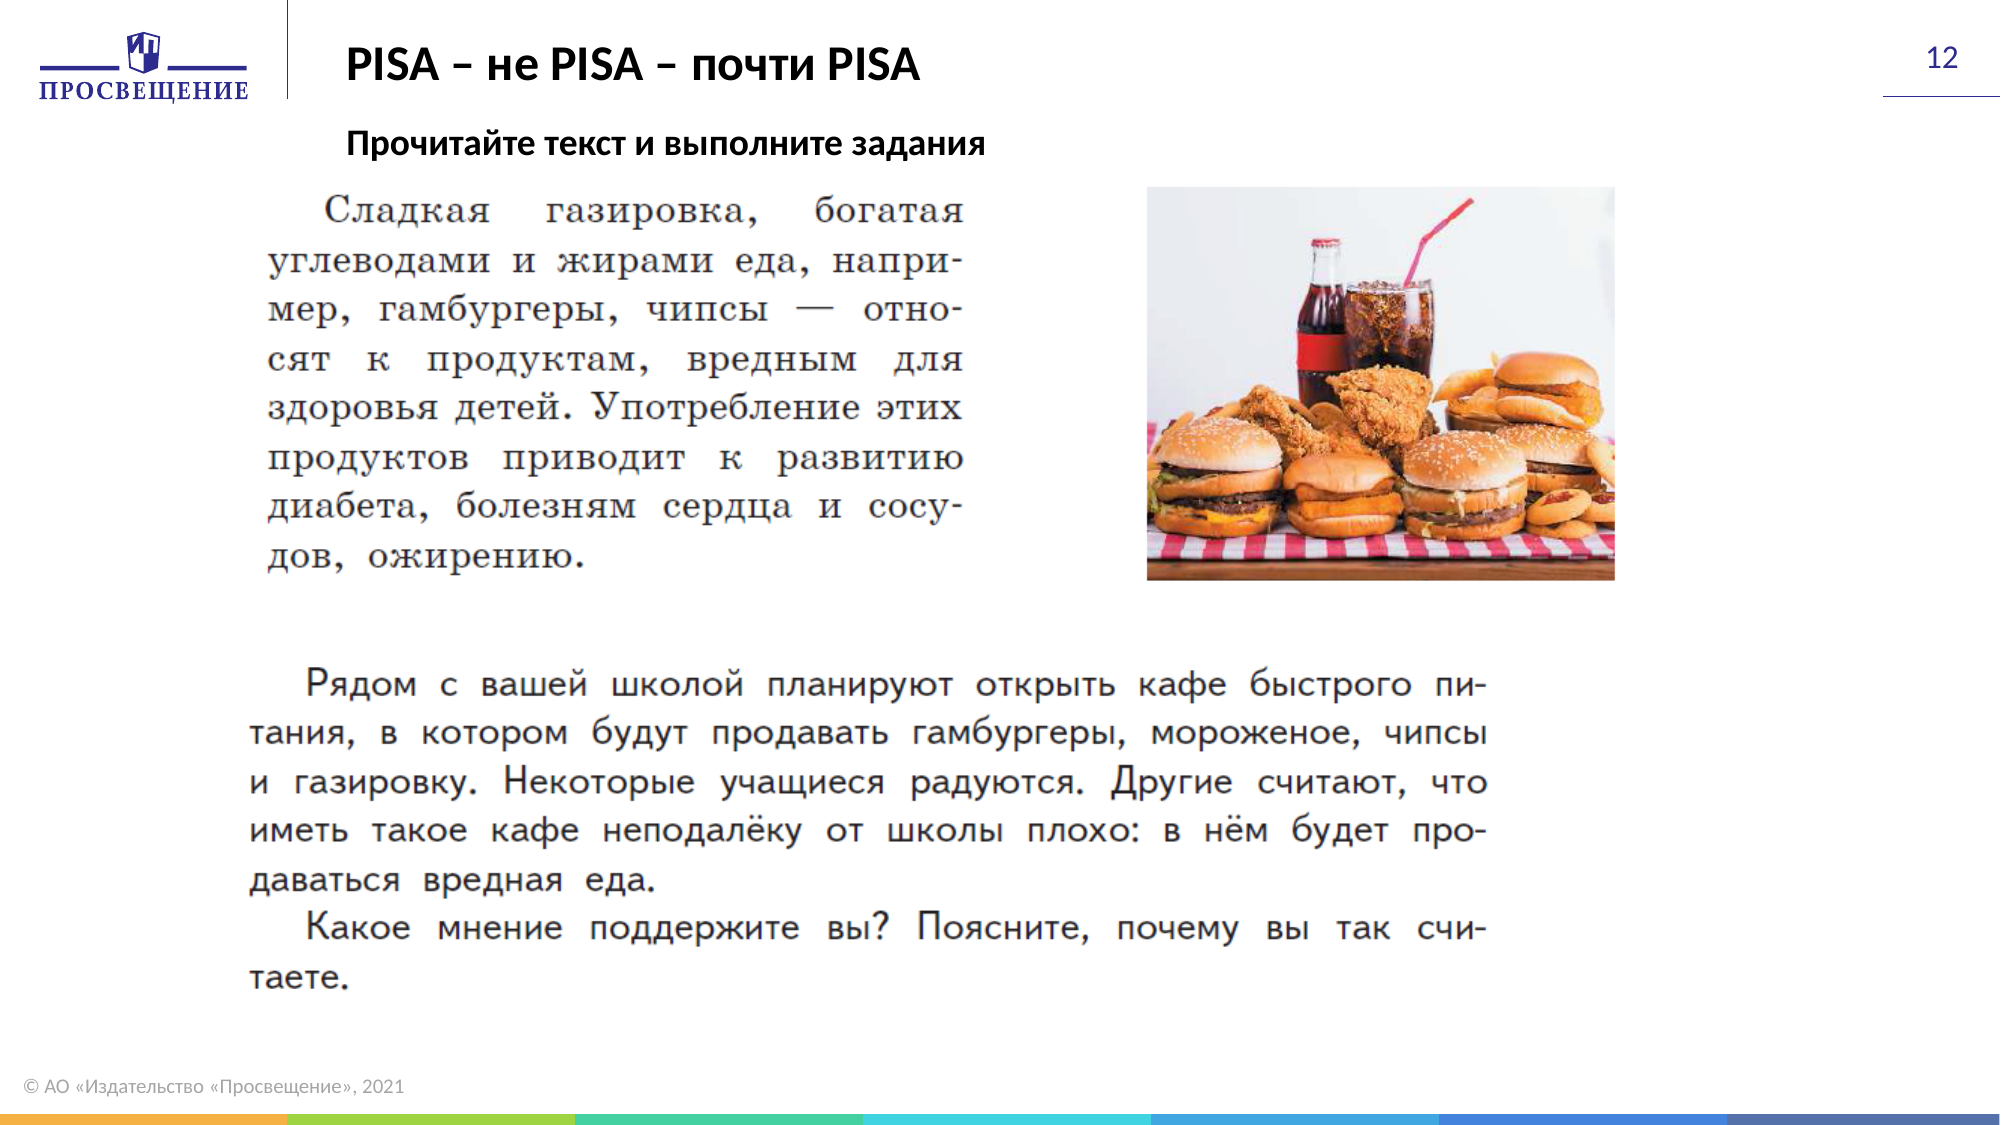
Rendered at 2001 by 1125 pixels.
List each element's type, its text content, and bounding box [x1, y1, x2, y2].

picture [241, 183, 994, 590]
text_box Прочитайте текст и выполните задания [331, 110, 1002, 170]
text_box © АО «Издательство «Просвещение», 2021 [22, 1072, 516, 1098]
picture [1139, 183, 1626, 590]
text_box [39, 31, 248, 104]
picture [0, 1113, 2000, 1125]
slide_number 12 [1855, 26, 1974, 85]
text_box PISA – не PISA – почти PISA [331, 22, 936, 98]
picture [223, 657, 1501, 1004]
